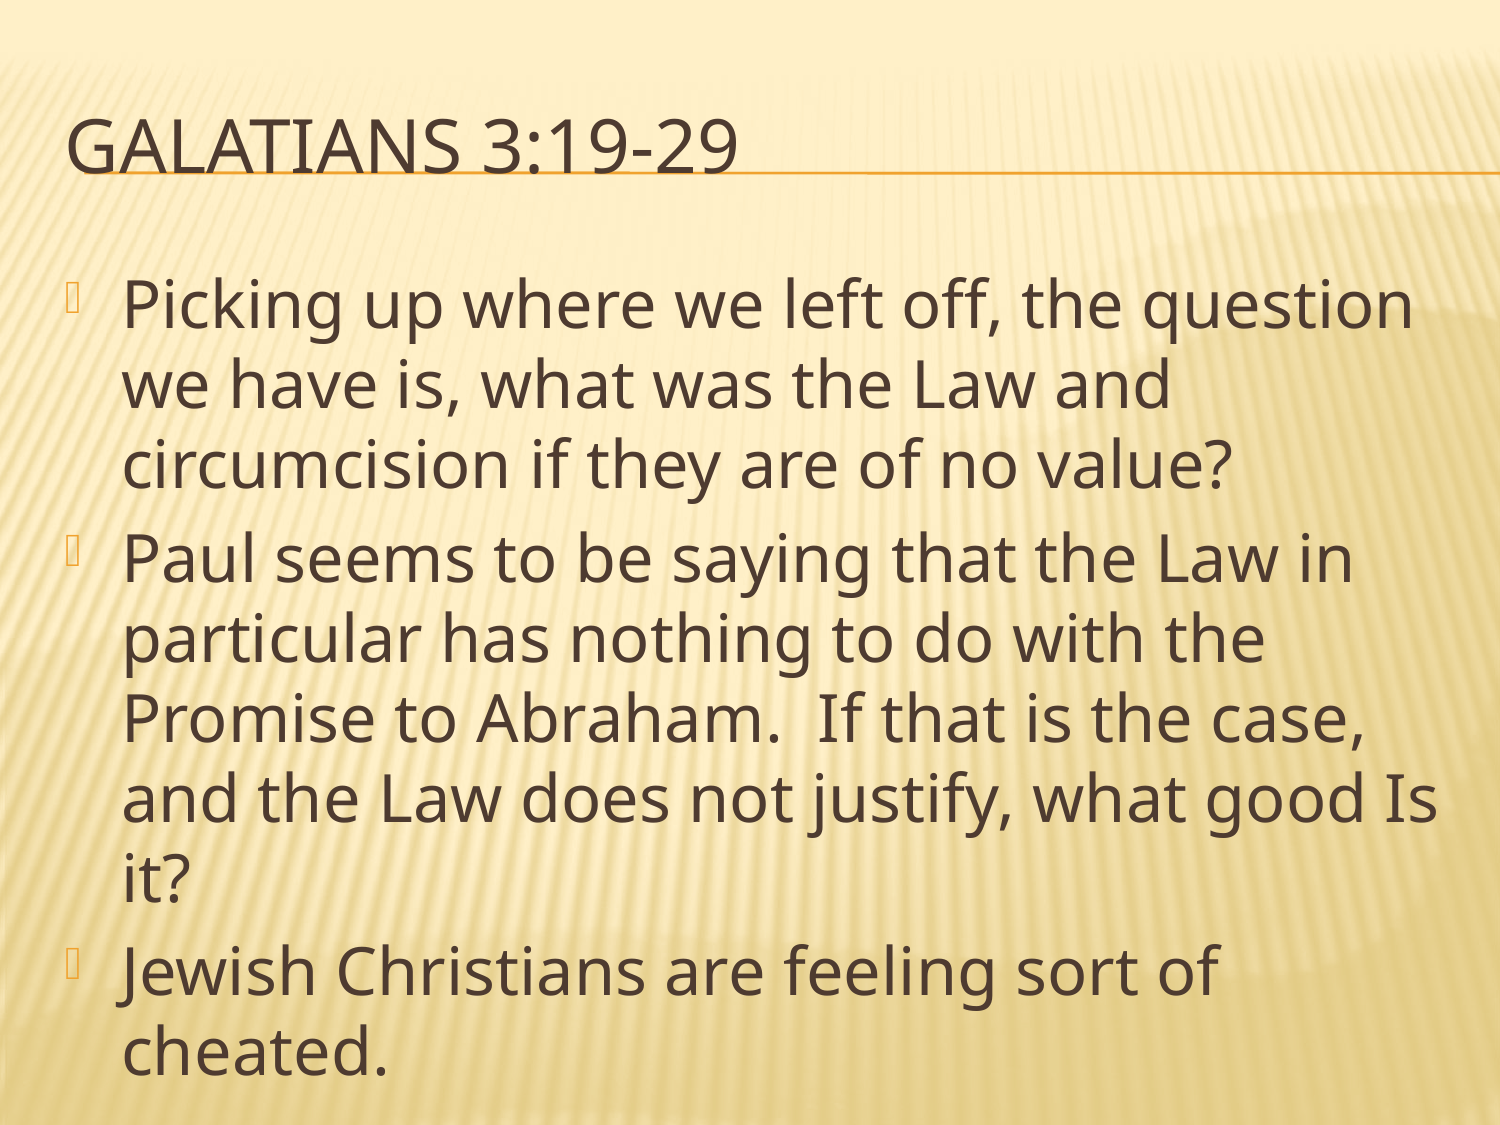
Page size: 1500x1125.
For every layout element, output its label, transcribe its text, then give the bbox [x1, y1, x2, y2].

title Galatians 3:19-29 [50, 75, 1475, 213]
list Picking up where we left off, the question we have is, what was the Law and circumcision if they are of no value? Paul seems to be saying that the Law in particular has nothing to do with the Promise to Abraham. If that is the case, and the Law does not justify, what good Is it? Jewish Christians are feeling sort of cheated. [50, 254, 1475, 998]
